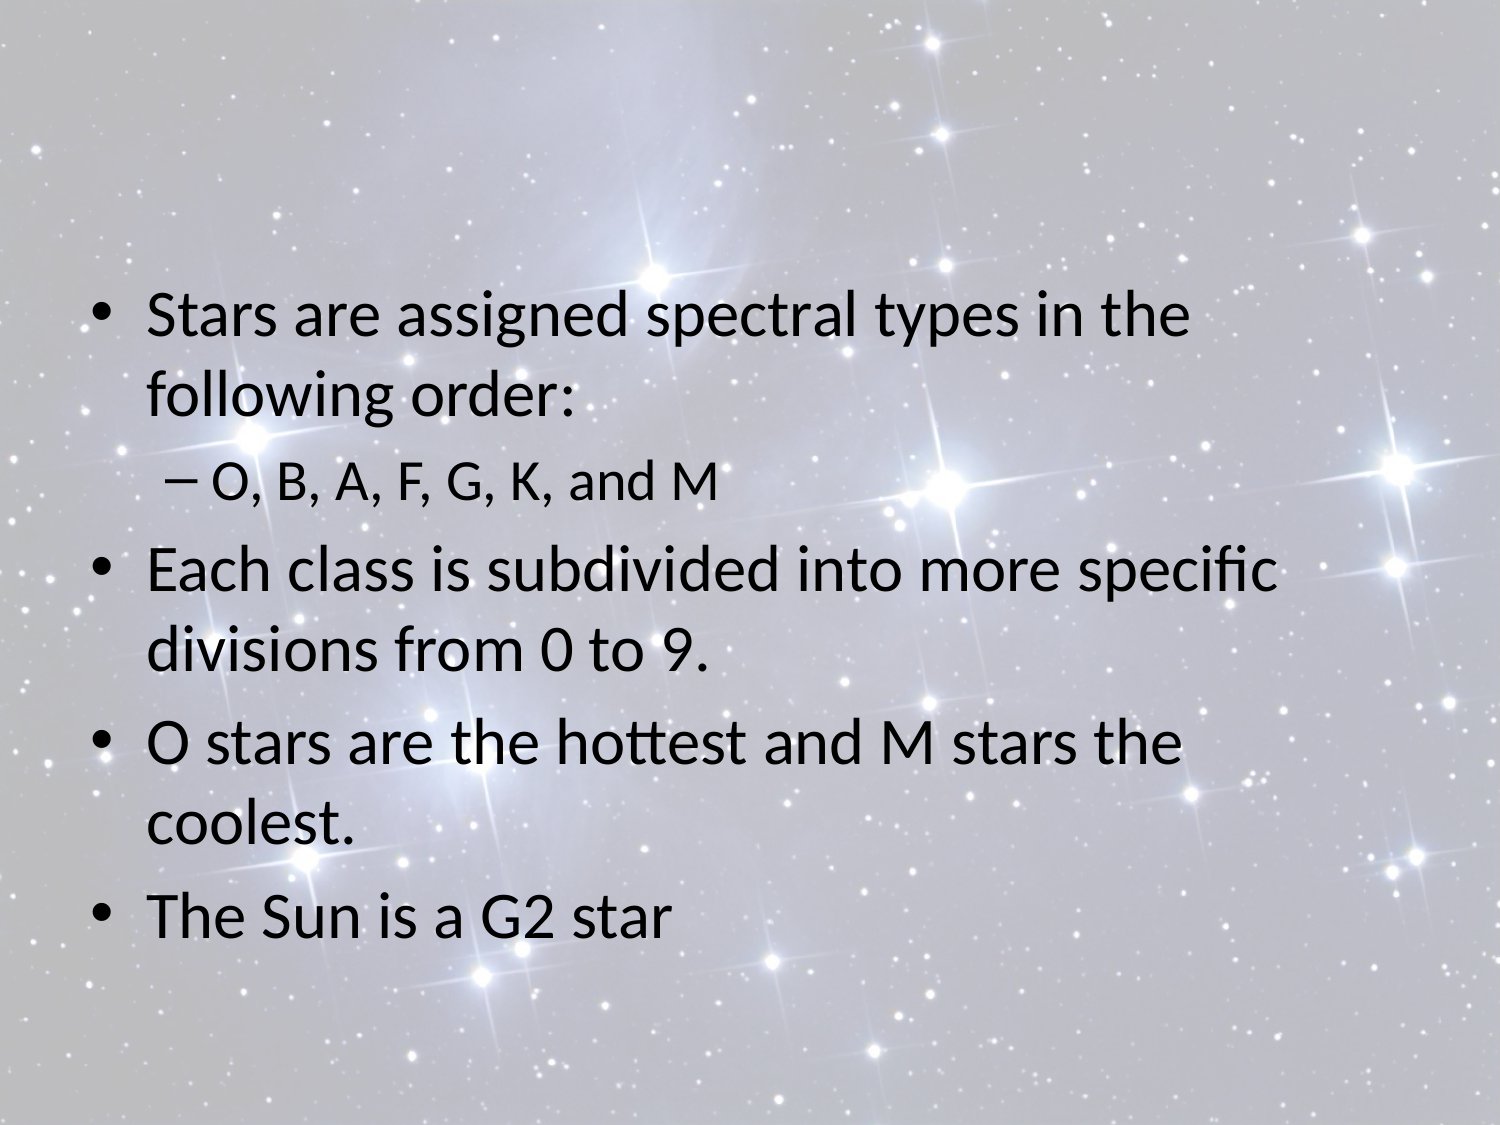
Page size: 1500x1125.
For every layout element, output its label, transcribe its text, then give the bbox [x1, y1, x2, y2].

list Stars are assigned spectral types in the following order: O, B, A, F, G, K, and M Each class is subdivided into more specific divisions from 0 to 9. O stars are the hottest and M stars the coolest. The Sun is a G2 star [75, 262, 1425, 1005]
